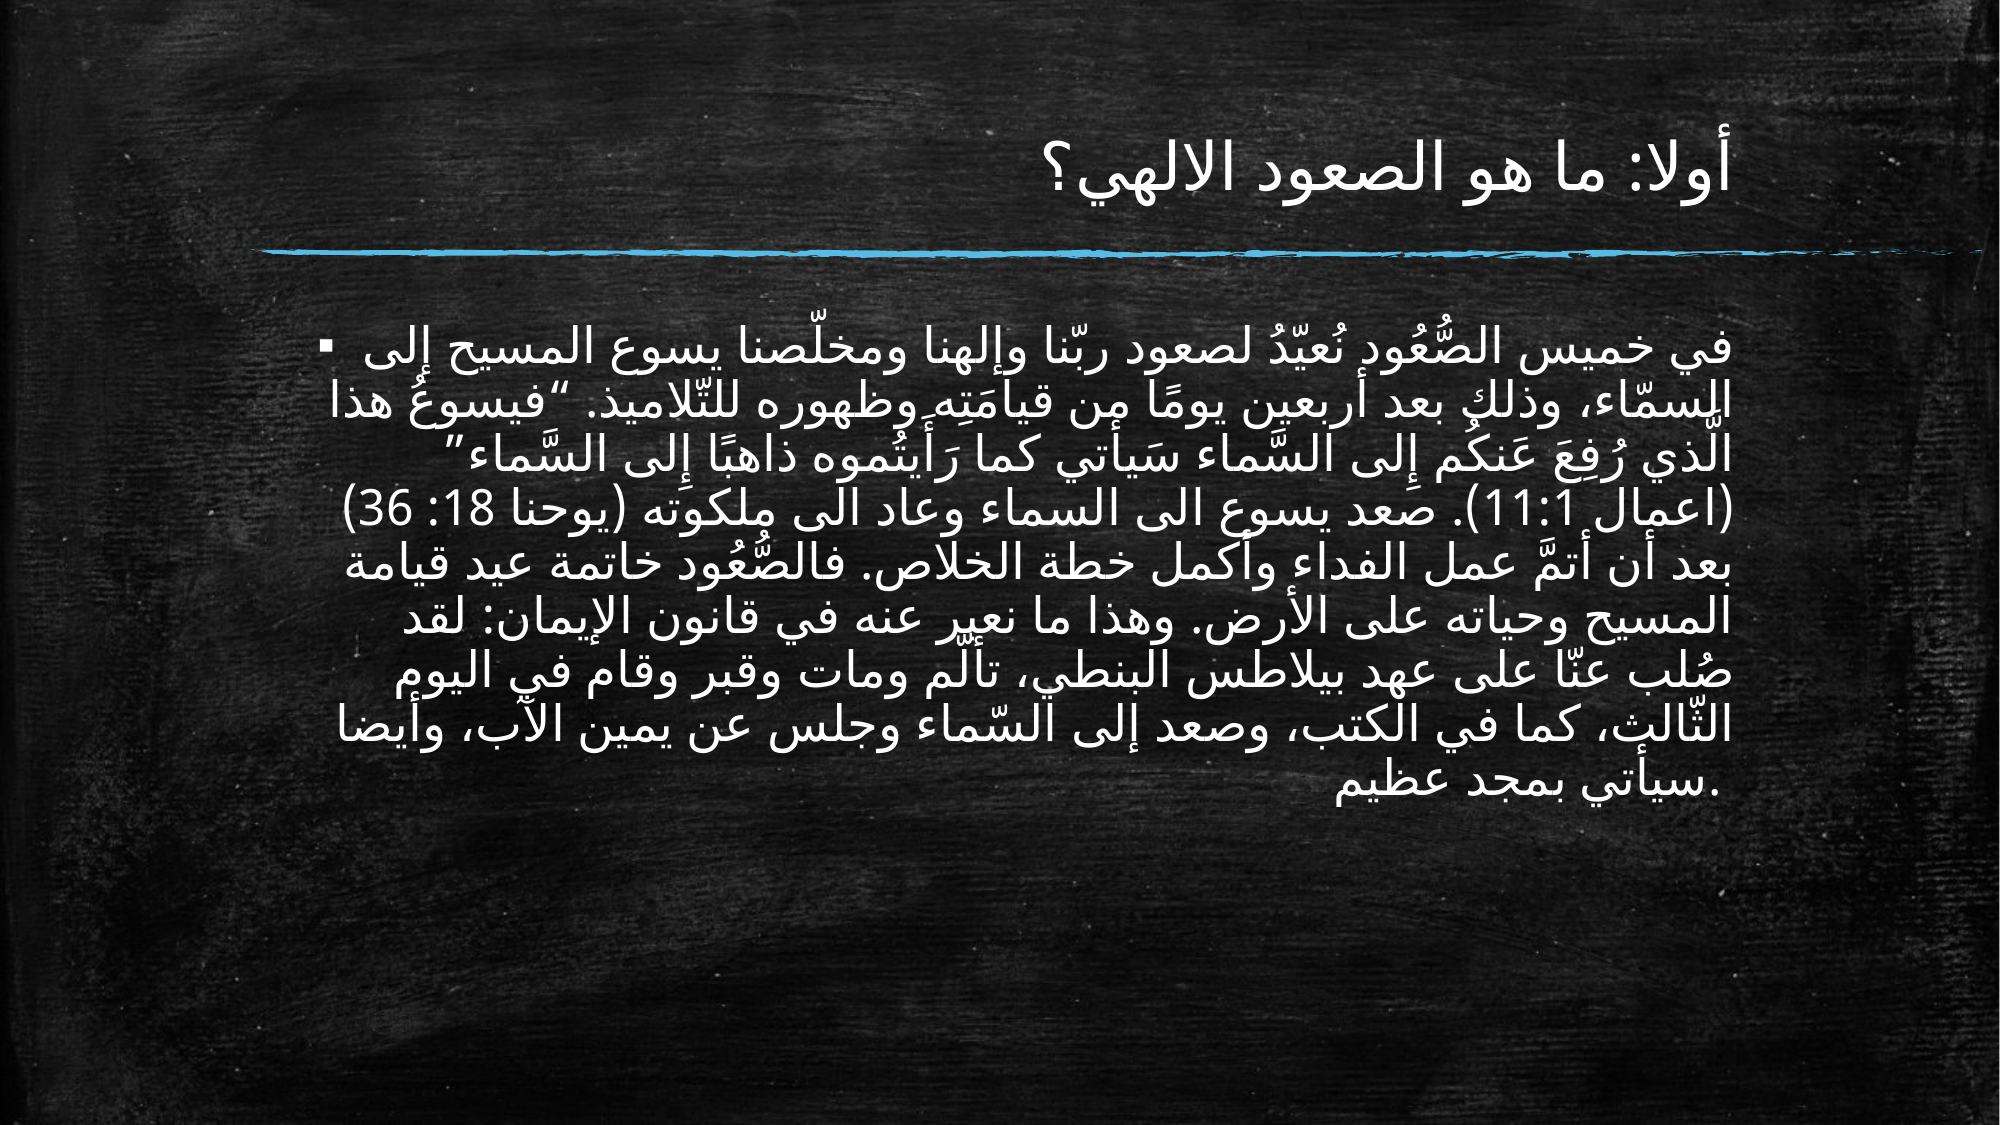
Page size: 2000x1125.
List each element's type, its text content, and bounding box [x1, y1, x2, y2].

title أولا: ما هو الصعود الالهي؟ [249, 45, 1750, 213]
list في خميس الصُّعُود نُعيّدُ لصعود ربّنا وإلهنا ومخلّصنا يسوع المسيح إلى السمّاء، وذلك بعد أربعين يومًا من قيامَتِه وظهوره للتّلاميذ. “فيسوعُ هذا الَّذي رُفِعَ عَنكُم إِلى السَّماء سَيأتي كما رَأَيتُموه ذاهبًا إِلى السَّماء” (اعمال 11:1). صعد يسوع الى السماء وعاد الى ملكوته (يوحنا 18: 36) بعد أن أتمَّ عمل الفداء وأكمل خطة الخلاص. فالصُّعُود خاتمة عيد قيامة المسيح وحياته على الأرض. وهذا ما نعبر عنه في قانون الإيمان: لقد صُلب عنّا على عهد بيلاطس البنطي، تألّم ومات وقبر وقام في اليوم الثّالث، كما في الكتب، وصعد إلى السّماء وجلس عن يمين الآب، وأيضا سيأتي بمجد عظيم. [249, 312, 1750, 1013]
